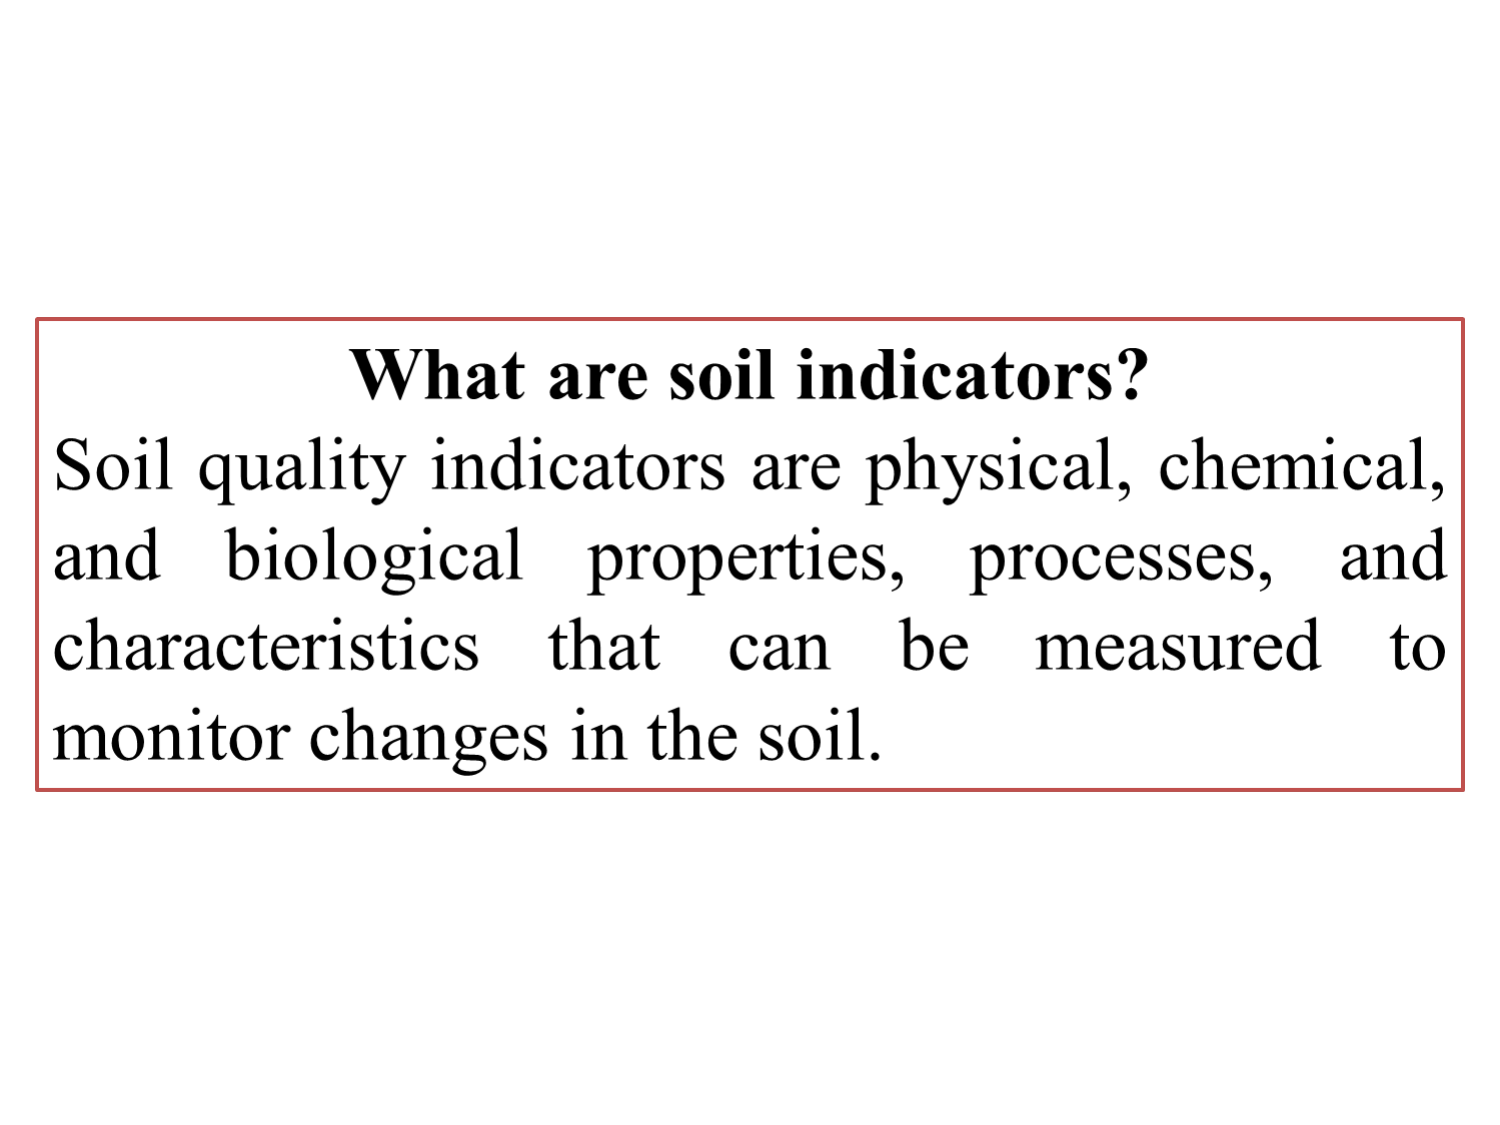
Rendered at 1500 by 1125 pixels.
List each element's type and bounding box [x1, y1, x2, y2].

picture [6, 303, 1493, 823]
